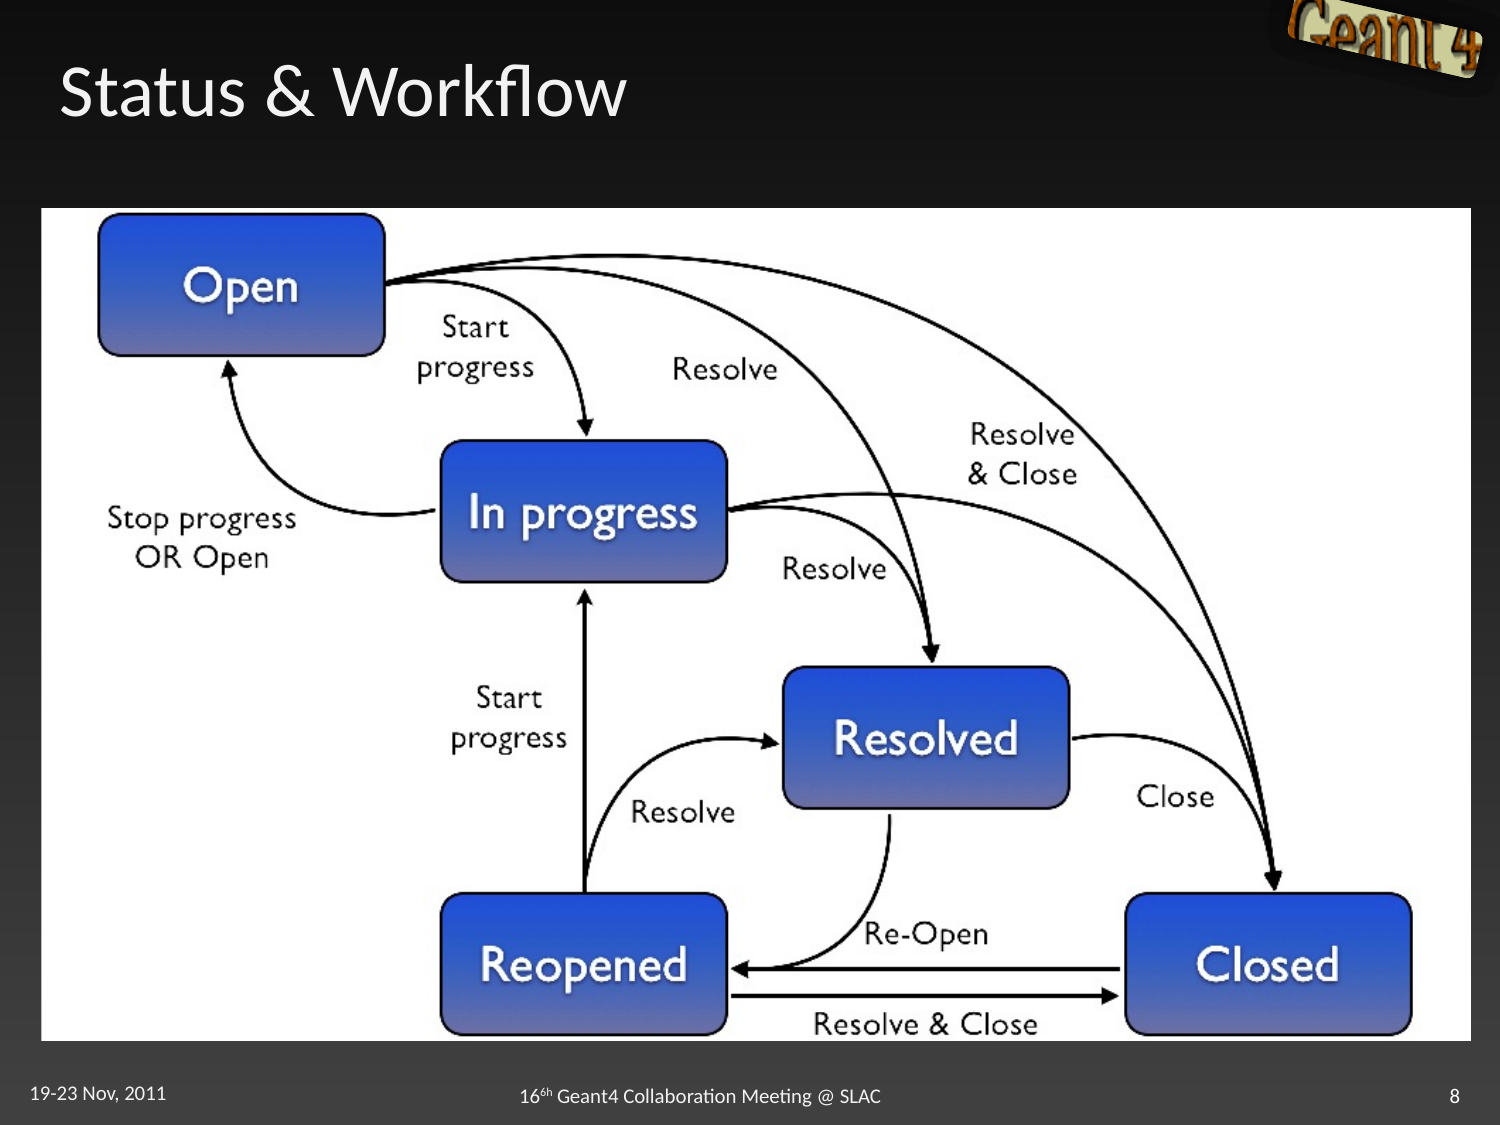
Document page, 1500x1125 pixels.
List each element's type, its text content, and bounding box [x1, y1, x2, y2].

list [40, 207, 1472, 1041]
title Status & Workflow [44, 33, 1395, 141]
picture [1287, 0, 1483, 78]
slide_number 8 [1125, 1065, 1475, 1125]
